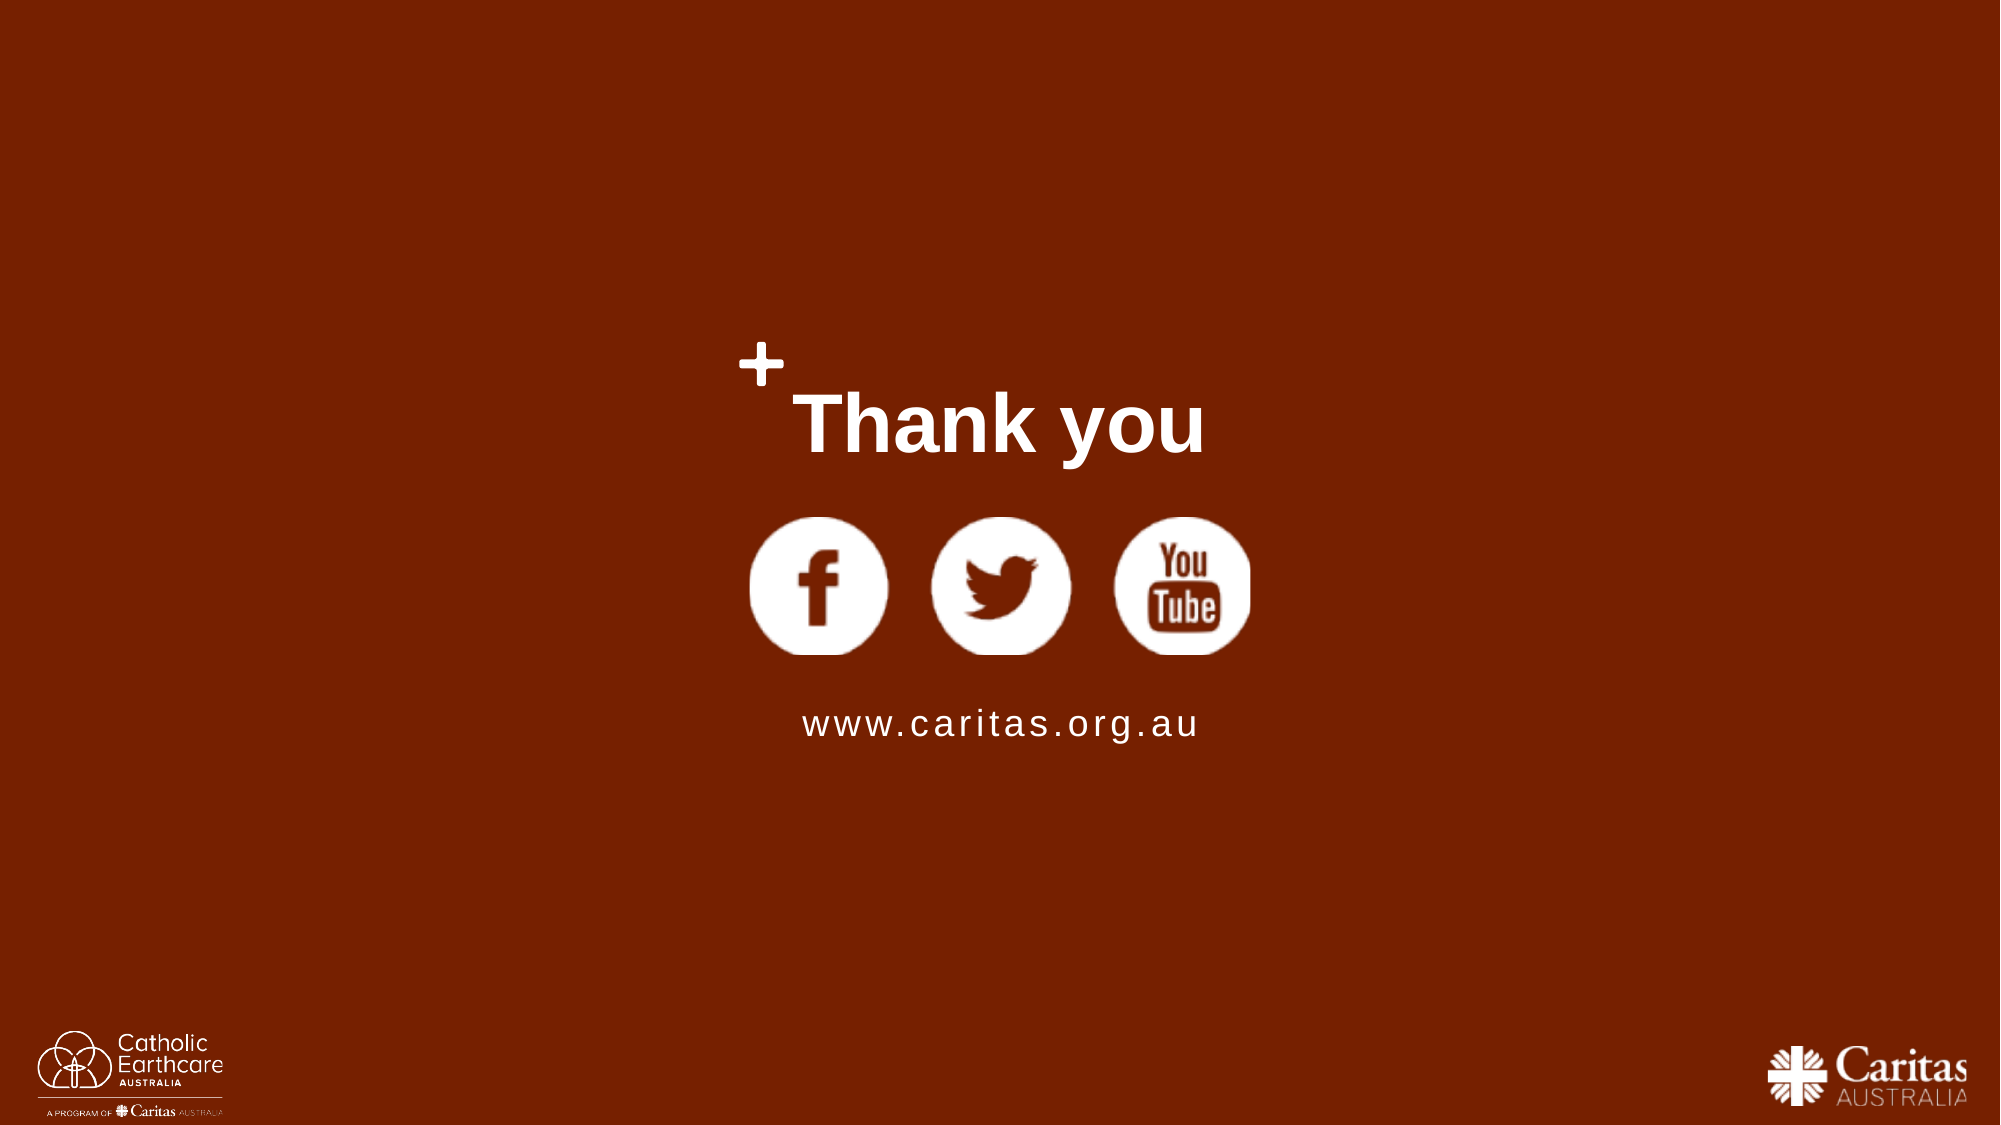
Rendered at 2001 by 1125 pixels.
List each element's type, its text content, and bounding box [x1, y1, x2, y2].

list Thank you [594, 373, 1406, 489]
